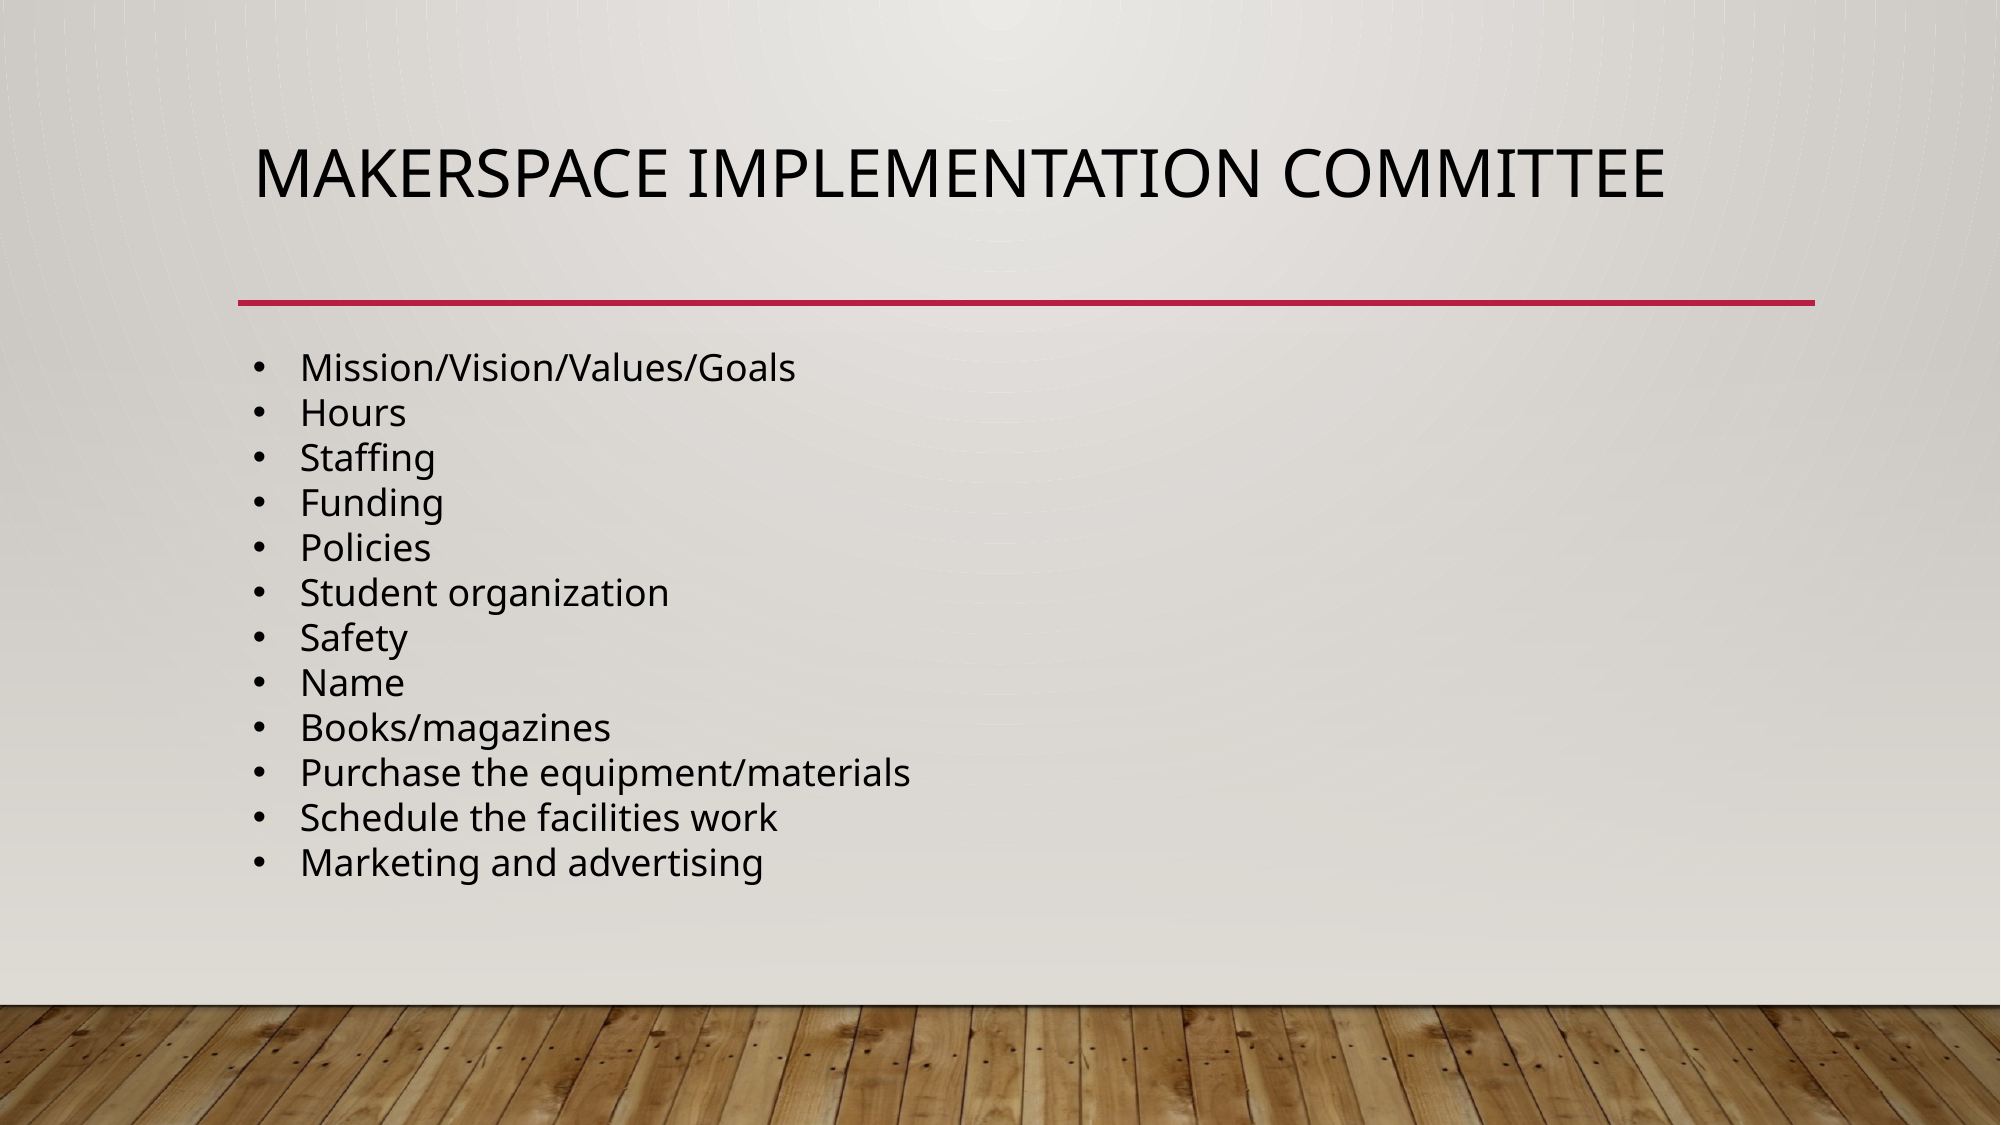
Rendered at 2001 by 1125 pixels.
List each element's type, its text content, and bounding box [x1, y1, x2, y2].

text_box Mission/Vision/Values/Goals Hours Staffing Funding Policies Student organization Safety Name Books/magazines Purchase the equipment/materials Schedule the facilities work Marketing and advertising [238, 336, 1710, 892]
picture [0, 1005, 2000, 1125]
title Makerspace implementation committee [238, 131, 1814, 305]
